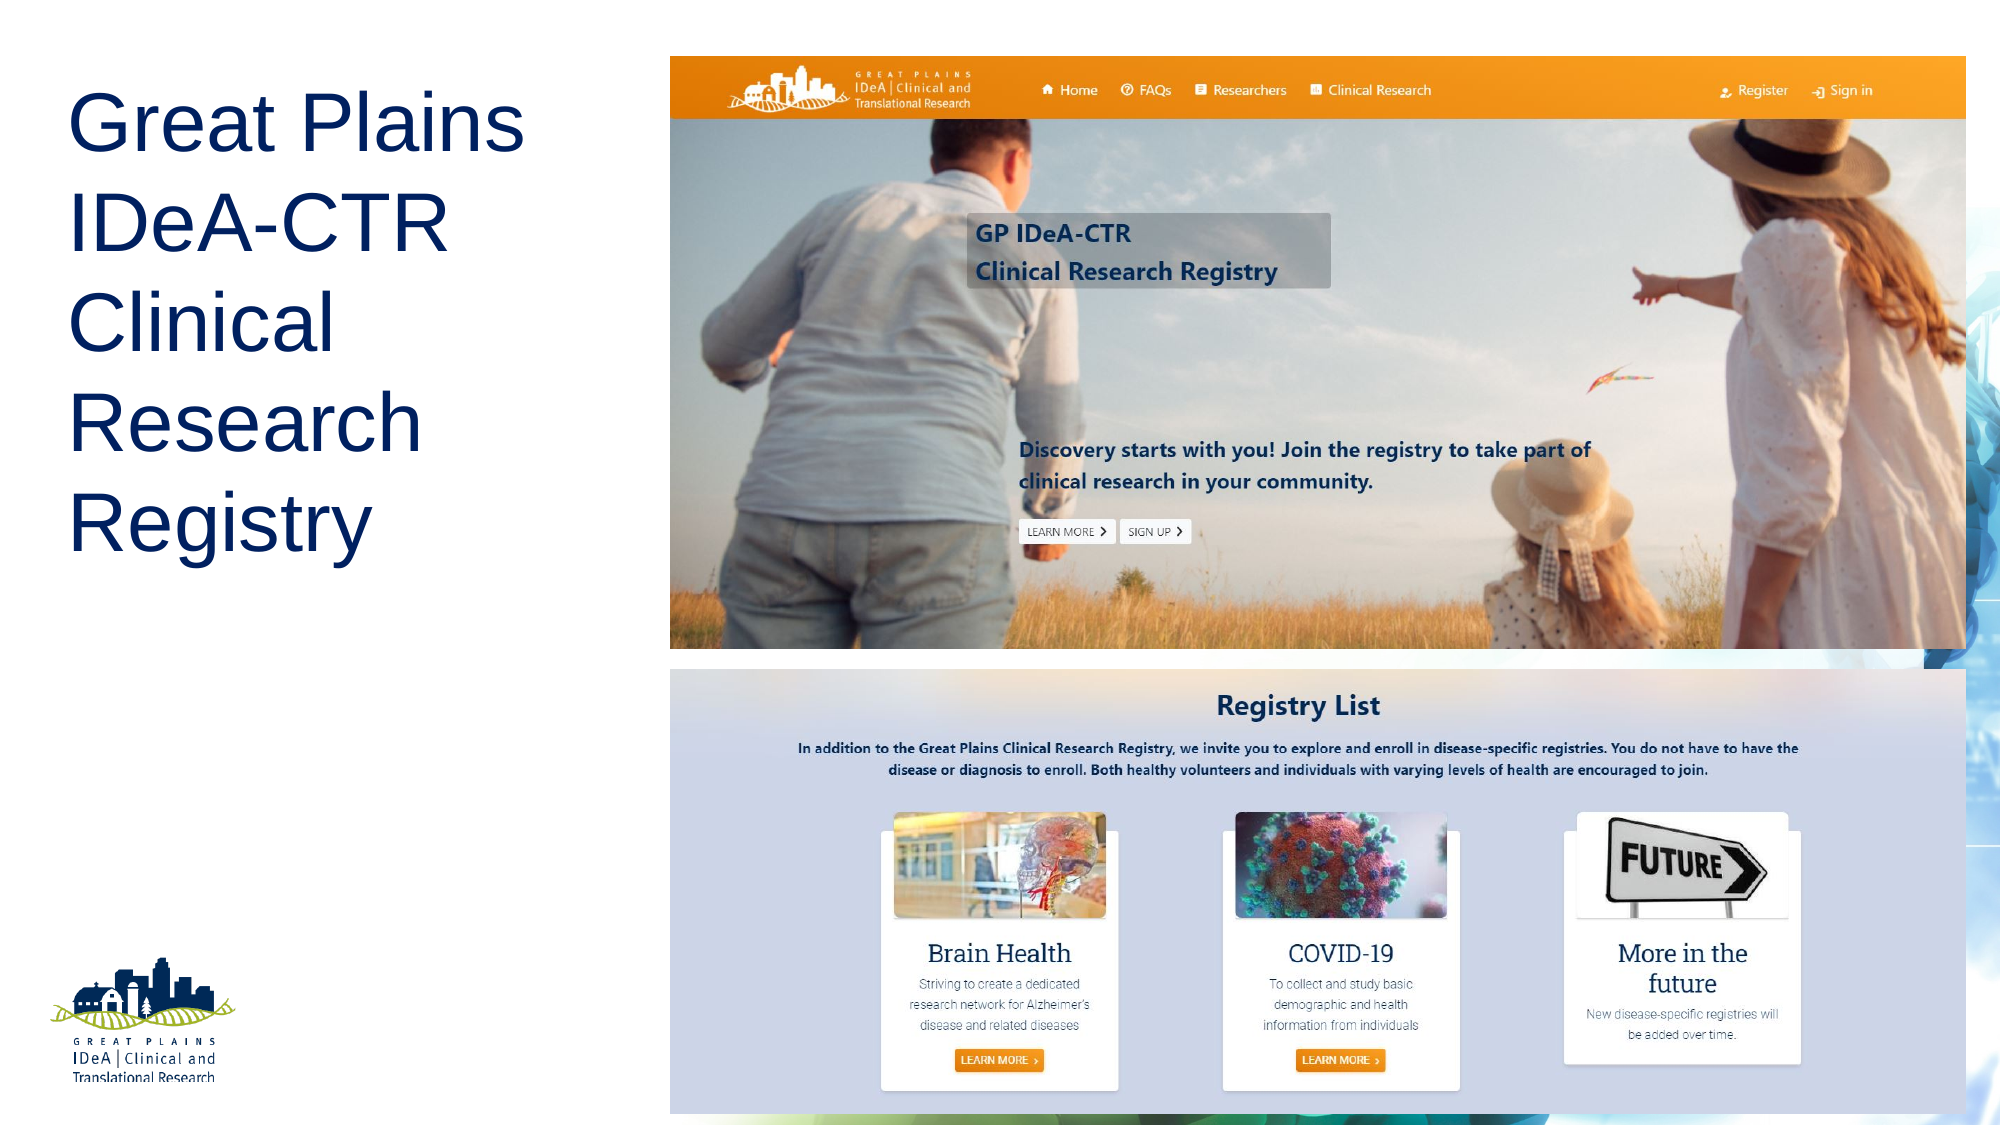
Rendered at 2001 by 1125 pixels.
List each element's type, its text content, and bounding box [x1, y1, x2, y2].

text_box Great Plains IDeA-CTR Clinical Research Registry [53, 60, 665, 576]
picture [0, 1, 2000, 1125]
